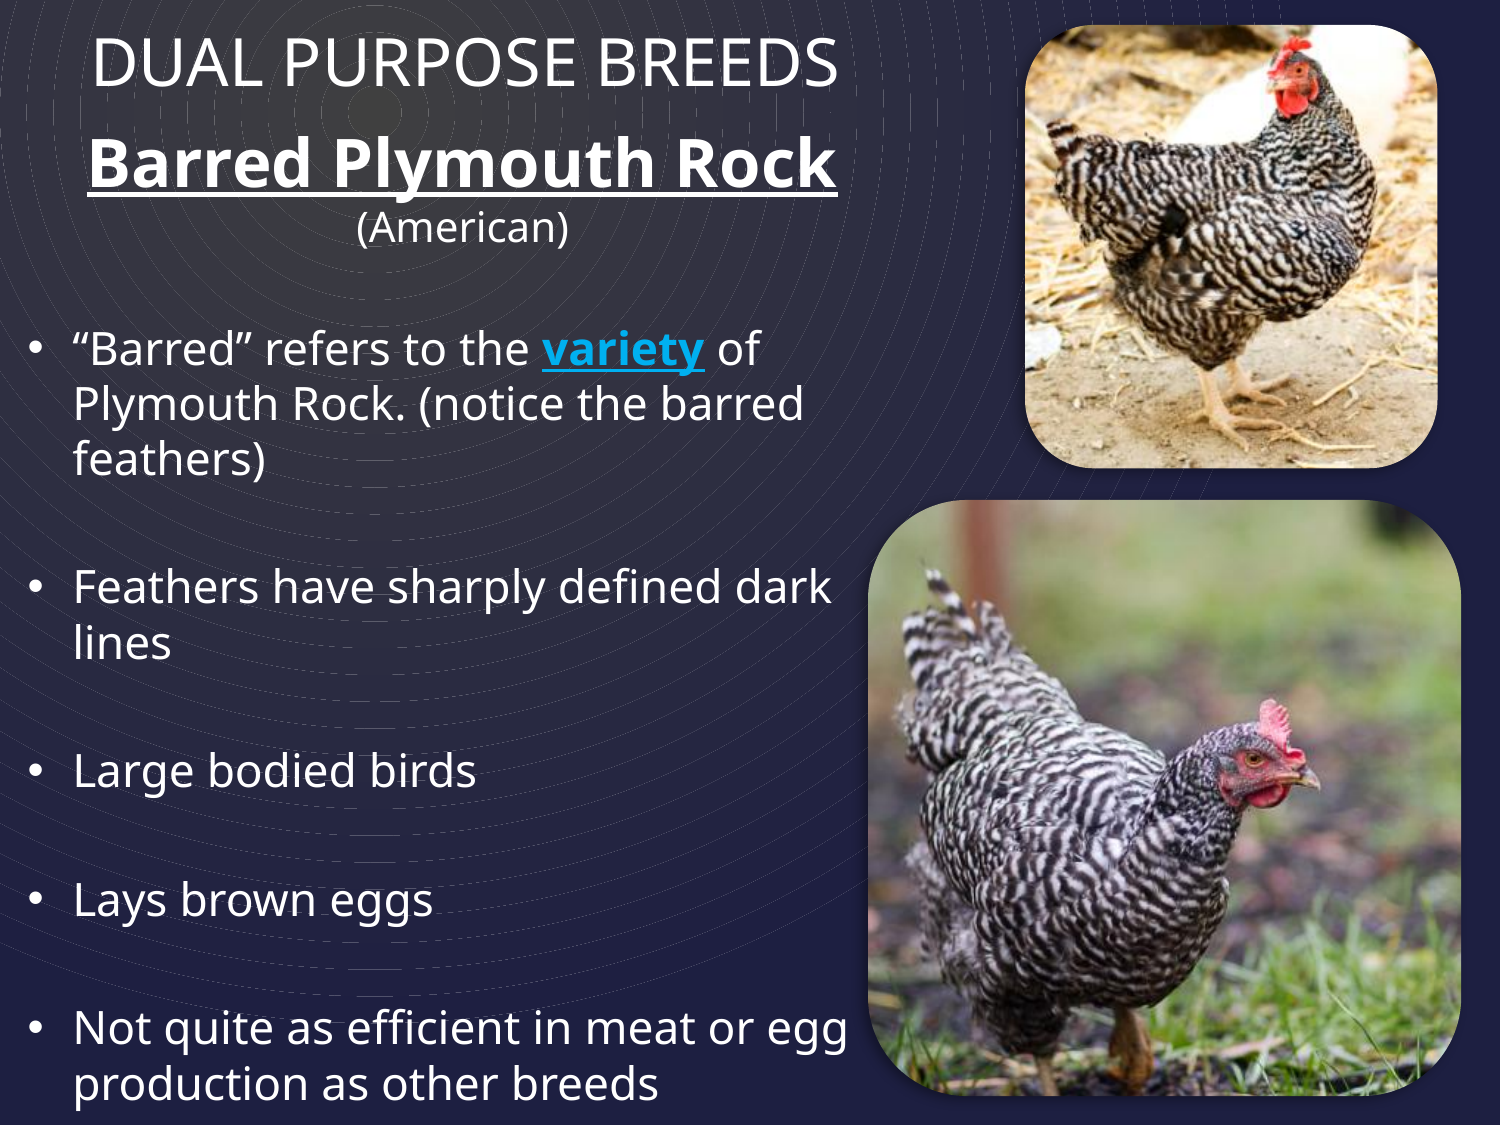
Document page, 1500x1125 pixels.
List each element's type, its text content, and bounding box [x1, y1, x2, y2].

picture [867, 499, 1462, 1097]
list Barred Plymouth Rock (American) “Barred” refers to the variety of Plymouth Rock. (notice the barred feathers) Feathers have sharply defined dark lines Large bodied birds Lays brown eggs Not quite as efficient in meat or egg production as other breeds [12, 112, 913, 1125]
title Dual Purpose Breeds [75, 12, 1425, 200]
picture [1024, 24, 1438, 469]
